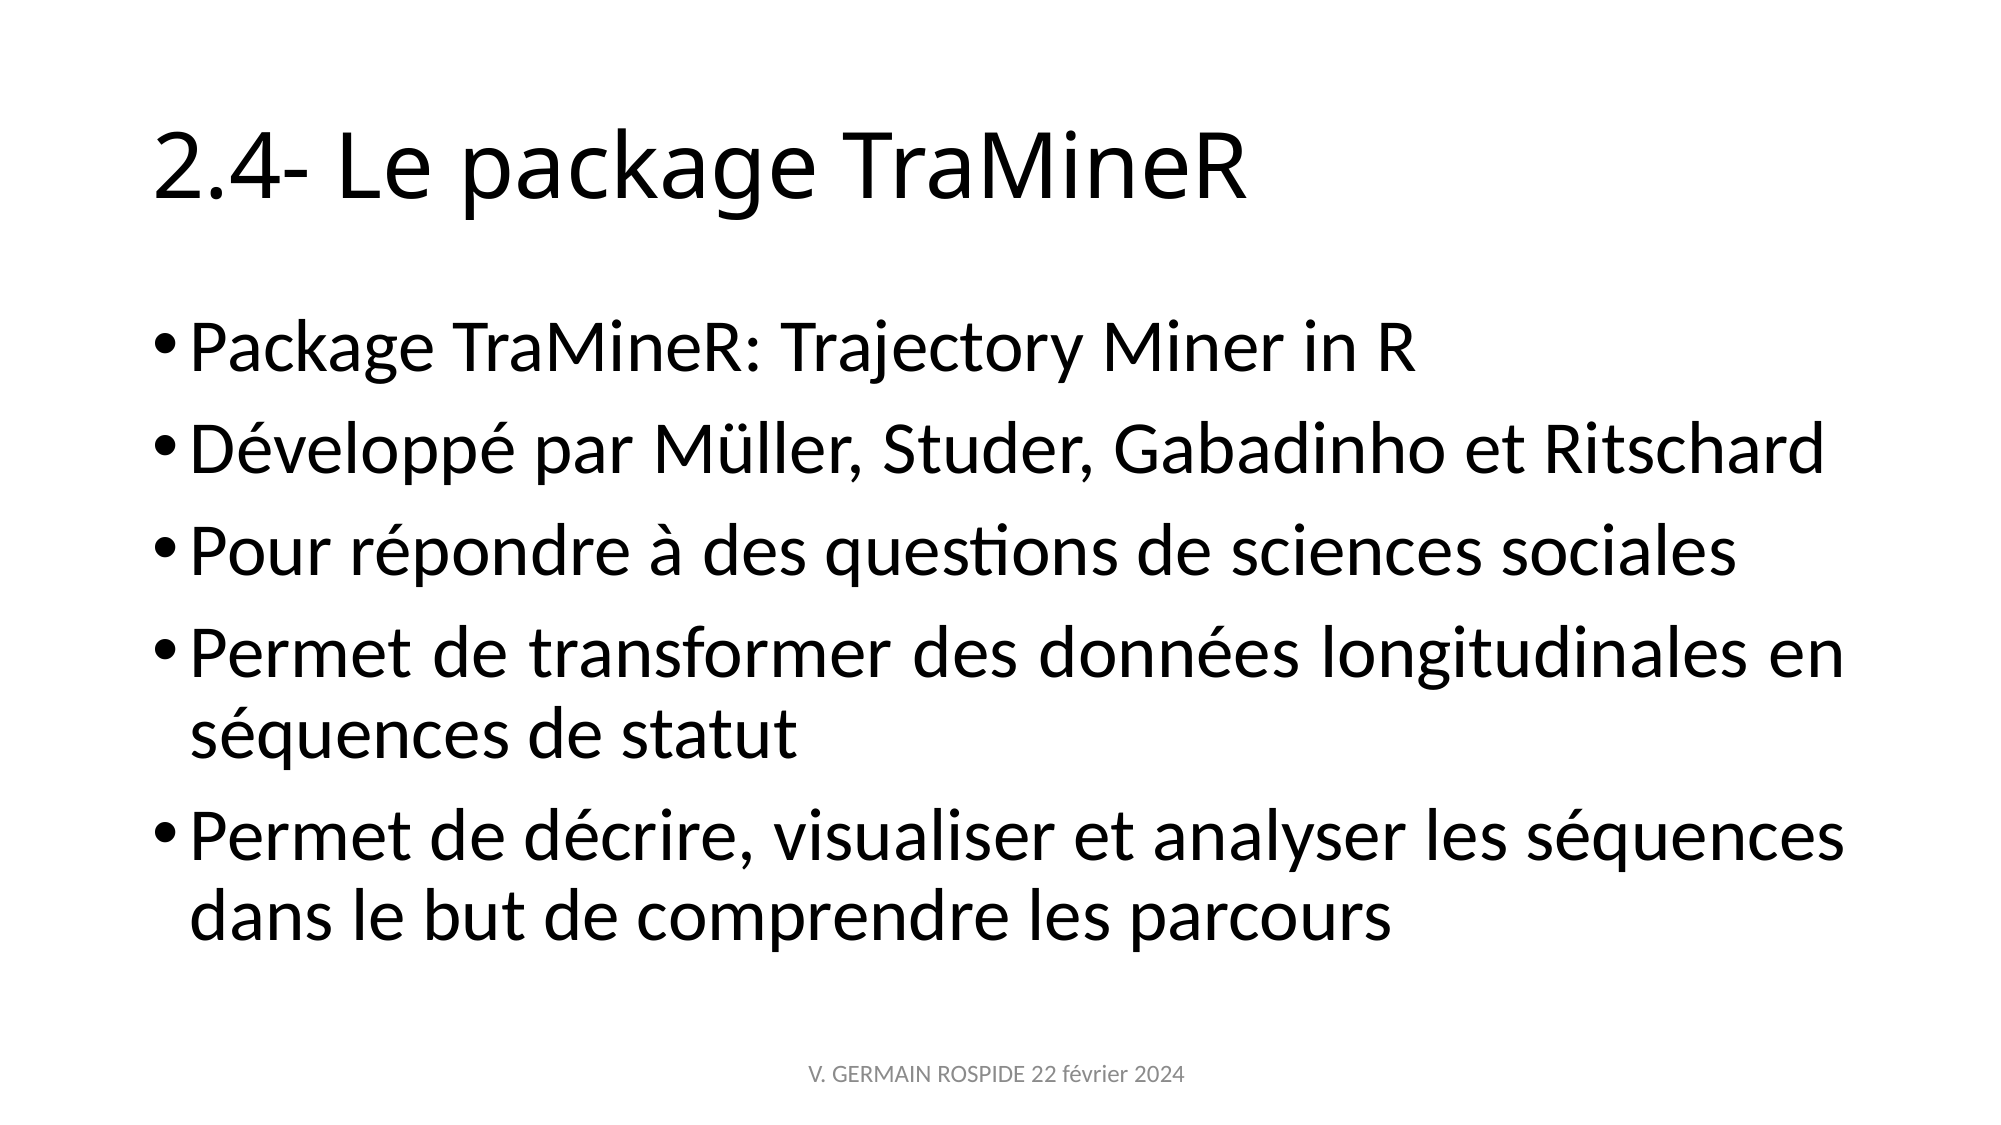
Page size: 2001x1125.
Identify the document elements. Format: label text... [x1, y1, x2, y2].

footer V. GERMAIN ROSPIDE 22 février 2024 [662, 1042, 1338, 1103]
title 2.4- Le package TraMineR [137, 59, 1863, 278]
list Package TraMineR: Trajectory Miner in R Développé par Müller, Studer, Gabadinho et Ritschard Pour répondre à des questions de sciences sociales Permet de transformer des données longitudinales en séquences de statut Permet de décrire, visualiser et analyser les séquences dans le but de comprendre les parcours [137, 299, 1863, 1014]
